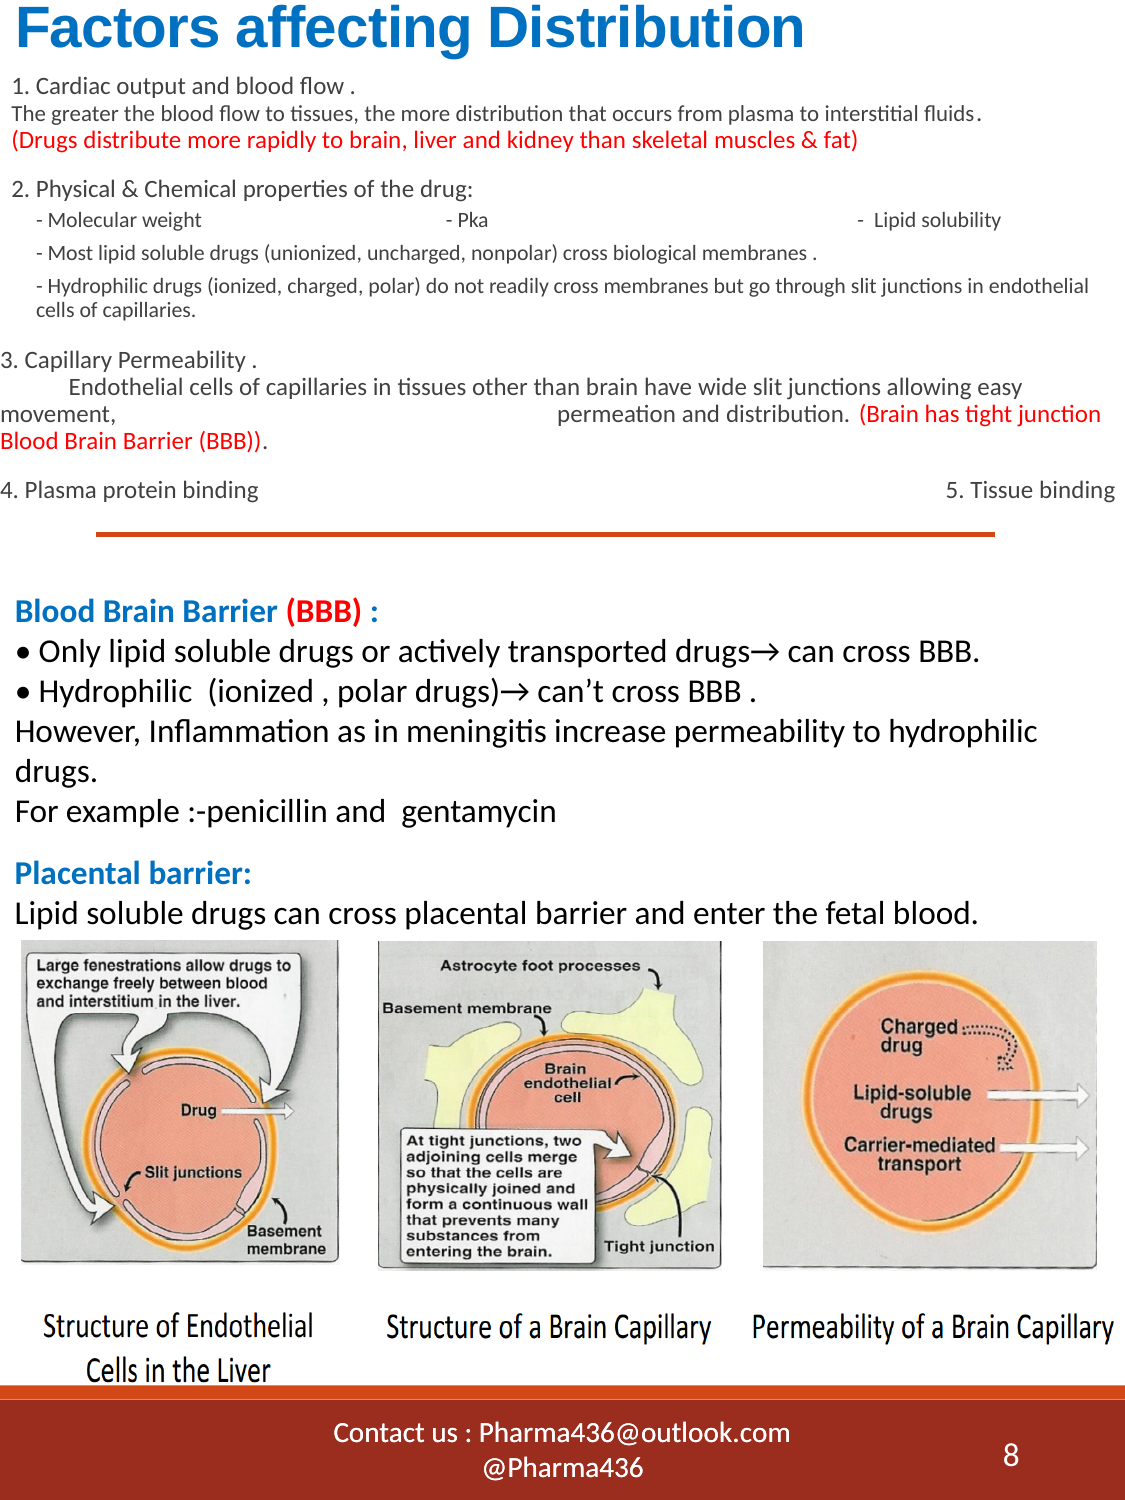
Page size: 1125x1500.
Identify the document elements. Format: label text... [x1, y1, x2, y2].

title Factors affecting Distribution [0, 3, 929, 65]
text_box Contact us : Pharma436@outlook.com @Pharma436 [265, 1405, 860, 1491]
text_box Placental barrier: Lipid soluble drugs can cross placental barrier and enter the fetal blood. [0, 843, 1125, 938]
list 1. Cardiac output and blood flow . The greater the blood flow to tissues, the more distribution that occurs from plasma to interstitial fluids. (Drugs distribute more rapidly to brain, liver and kidney than skeletal muscles & fat) 2. Physical & Chemical properties of the drug: - Molecular weight - Pka - Lipid solubility - Most lipid soluble drugs (unionized, uncharged, nonpolar) cross biological membranes . - Hydrophilic drugs (ionized, charged, polar) do not readily cross membranes but go through slit junctions in endothelial cells of capillaries. 3. Capillary Permeability . Endothelial cells of capillaries in tissues other than brain have wide slit junctions allowing easy movement, permeation and distribution. (Brain has tight junction Blood Brain Barrier (BBB)). 4. Plasma protein binding 5. Tissue binding [0, 65, 1125, 508]
slide_number 8 [913, 1412, 1035, 1493]
picture [0, 938, 1125, 1384]
text_box Blood Brain Barrier (BBB) : • Only lipid soluble drugs or actively transported drugs→ can cross BBB. • Hydrophilic (ionized , polar drugs)→ can’t cross BBB . However, Inflammation as in meningitis increase permeability to hydrophilic drugs. For example :-penicillin and gentamycin [0, 581, 1125, 837]
